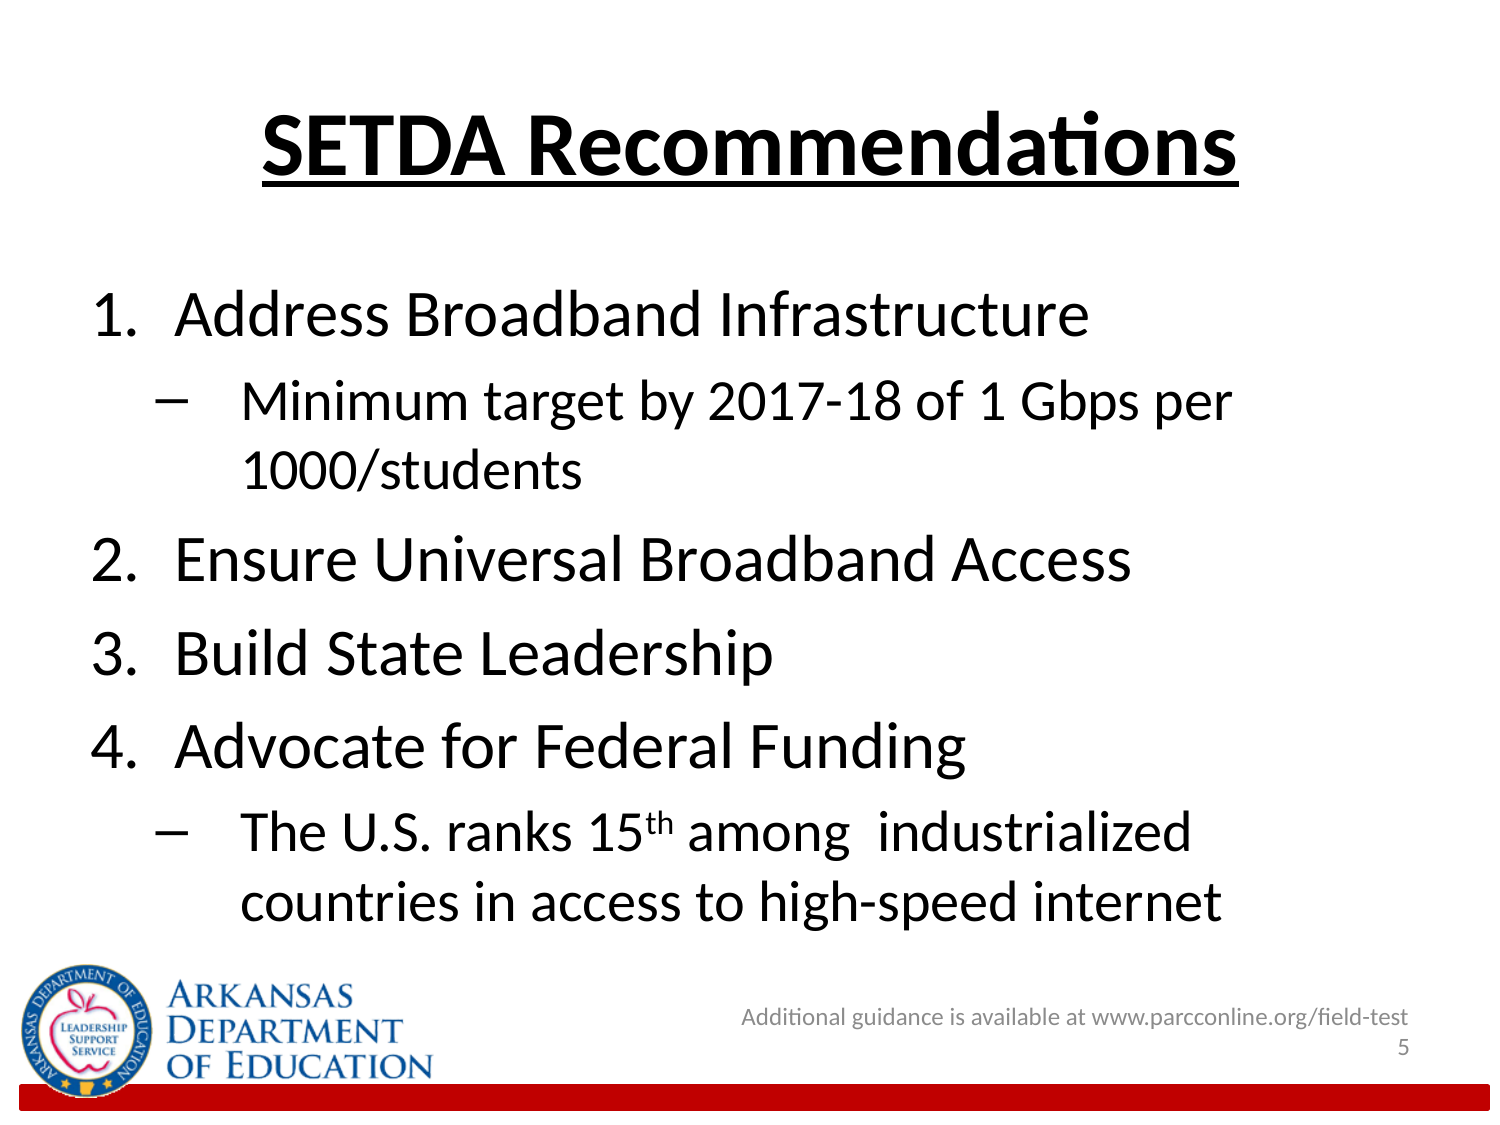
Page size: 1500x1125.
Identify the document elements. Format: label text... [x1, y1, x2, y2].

picture [21, 964, 434, 1098]
title SETDA Recommendations [75, 45, 1425, 233]
slide_number Additional guidance is available at www.parcconline.org/field-test 5 [675, 987, 1425, 1073]
list Address Broadband Infrastructure Minimum target by 2017-18 of 1 Gbps per 1000/students Ensure Universal Broadband Access Build State Leadership Advocate for Federal Funding The U.S. ranks 15th among industrialized countries in access to high-speed internet [75, 262, 1425, 963]
